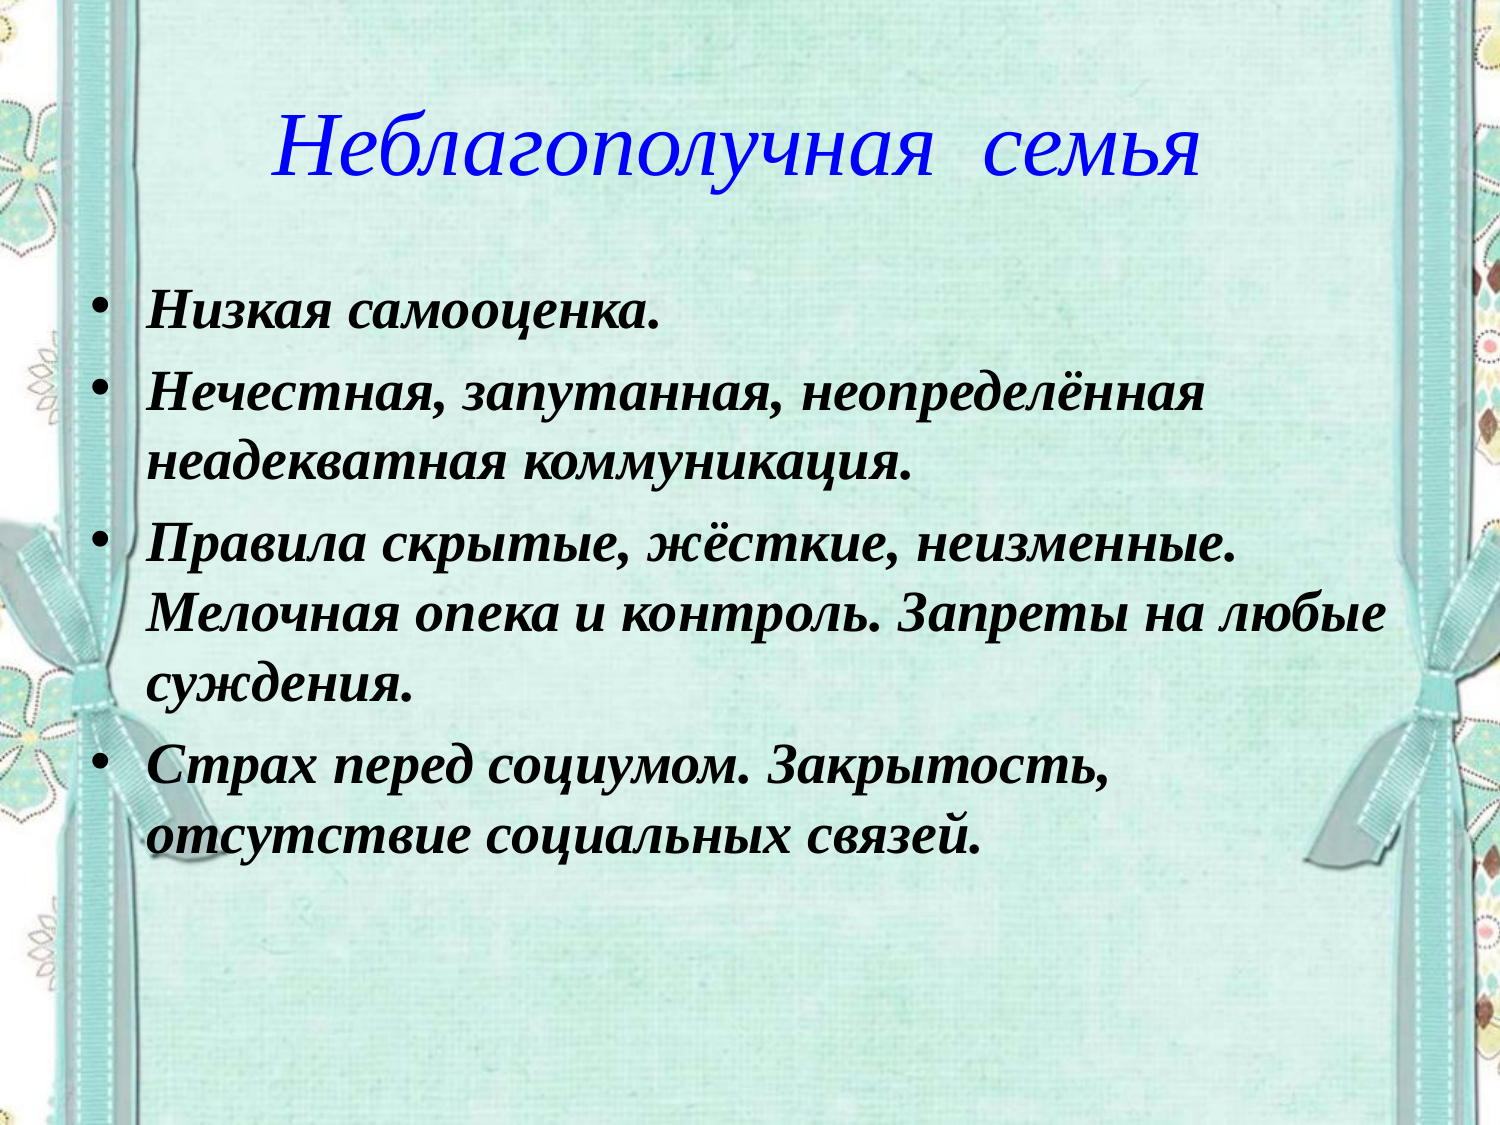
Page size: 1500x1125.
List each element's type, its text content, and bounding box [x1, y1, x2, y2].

picture [0, 0, 1500, 1125]
title Неблагополучная семья [74, 44, 1426, 233]
list Низкая самооценка. Нечестная, запутанная, неопределённая неадекватная коммуникация. Правила скрытые, жёсткие, неизменные. Мелочная опека и контроль. Запреты на любые суждения. Страх перед социумом. Закрытость, отсутствие социальных связей. [74, 262, 1426, 1006]
